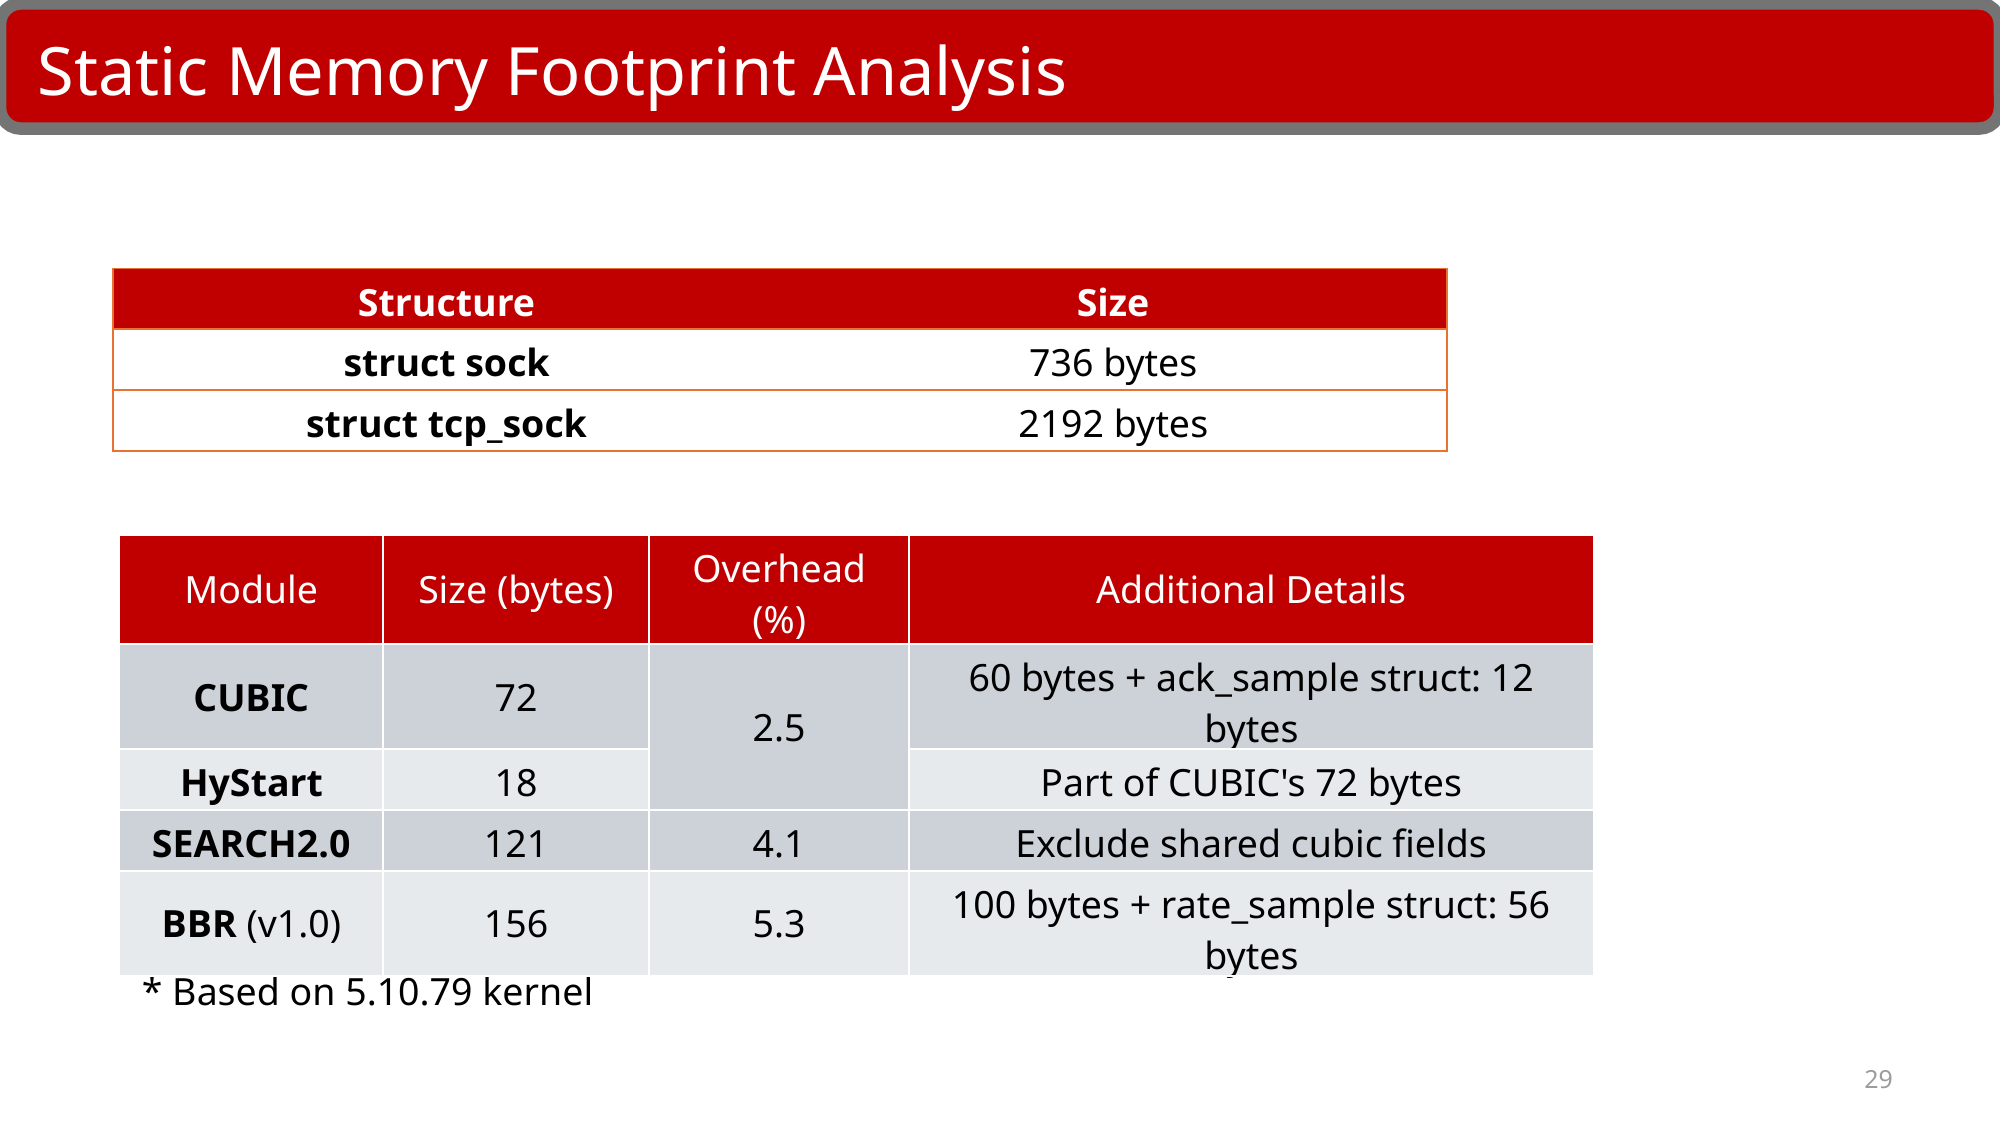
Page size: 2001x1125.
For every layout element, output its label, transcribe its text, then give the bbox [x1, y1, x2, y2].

table_cell SEARCH2.0 [120, 811, 382, 870]
table_cell CUBIC [120, 645, 382, 748]
table_cell struct sock [114, 330, 780, 389]
table_cell 4.1 [650, 811, 908, 870]
table_cell 72 [384, 645, 648, 748]
table_header Size (bytes) [384, 536, 648, 643]
table_cell 121 [384, 811, 648, 870]
table_cell 100 bytes + rate_sample struct: 56 bytes [910, 872, 1593, 975]
table_header Additional Details [910, 536, 1593, 643]
table_cell 5.3 [650, 872, 908, 975]
table_cell 156 [384, 872, 648, 975]
table_cell 2192 bytes [780, 391, 1446, 450]
table_cell 736 bytes [780, 330, 1446, 389]
table_cell Part of CUBIC's 72 bytes [910, 750, 1593, 809]
table_header Overhead (%) [650, 536, 908, 643]
table_header Structure [114, 269, 780, 328]
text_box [0, 2, 2000, 130]
table_cell HyStart [120, 750, 382, 809]
table_cell Exclude shared cubic fields [910, 811, 1593, 870]
table_cell 2.5 [650, 645, 908, 809]
table_cell 60 bytes + ack_sample struct: 12 bytes [910, 645, 1593, 748]
slide_number 29 [1811, 1063, 1908, 1097]
table_cell struct tcp_sock [114, 391, 780, 450]
text_box * Based on 5.10.79 kernel [127, 977, 733, 1021]
table_cell 18 [384, 750, 648, 809]
table_header Module [120, 536, 382, 643]
table_header Size [780, 269, 1446, 328]
table_cell BBR (v1.0) [120, 872, 382, 975]
